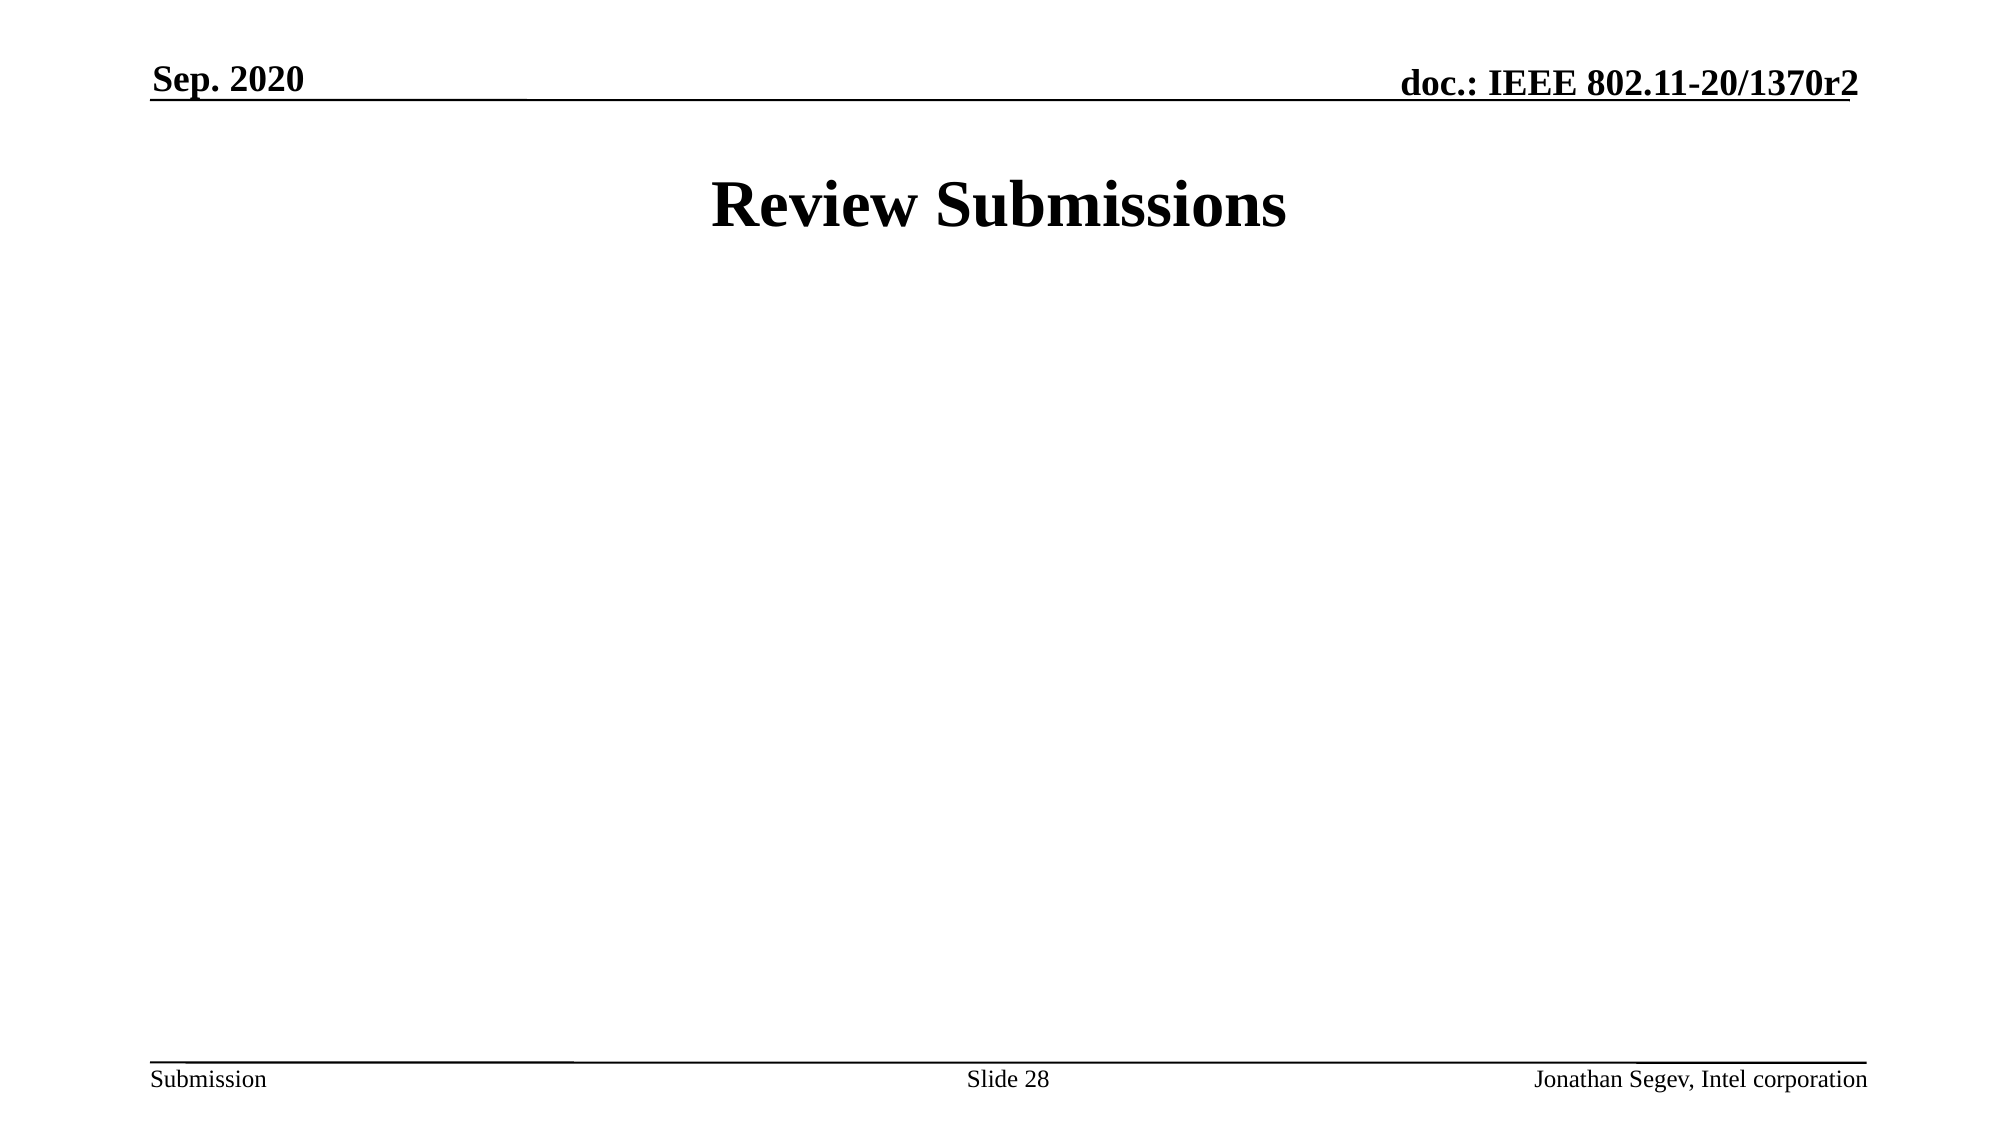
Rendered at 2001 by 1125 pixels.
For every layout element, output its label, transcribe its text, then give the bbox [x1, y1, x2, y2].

slide_number Slide 28 [950, 1061, 1067, 1123]
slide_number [152, 54, 563, 100]
title Review Submissions [149, 112, 1850, 288]
footer Jonathan Segev, Intel corporation [1171, 1061, 1869, 1093]
